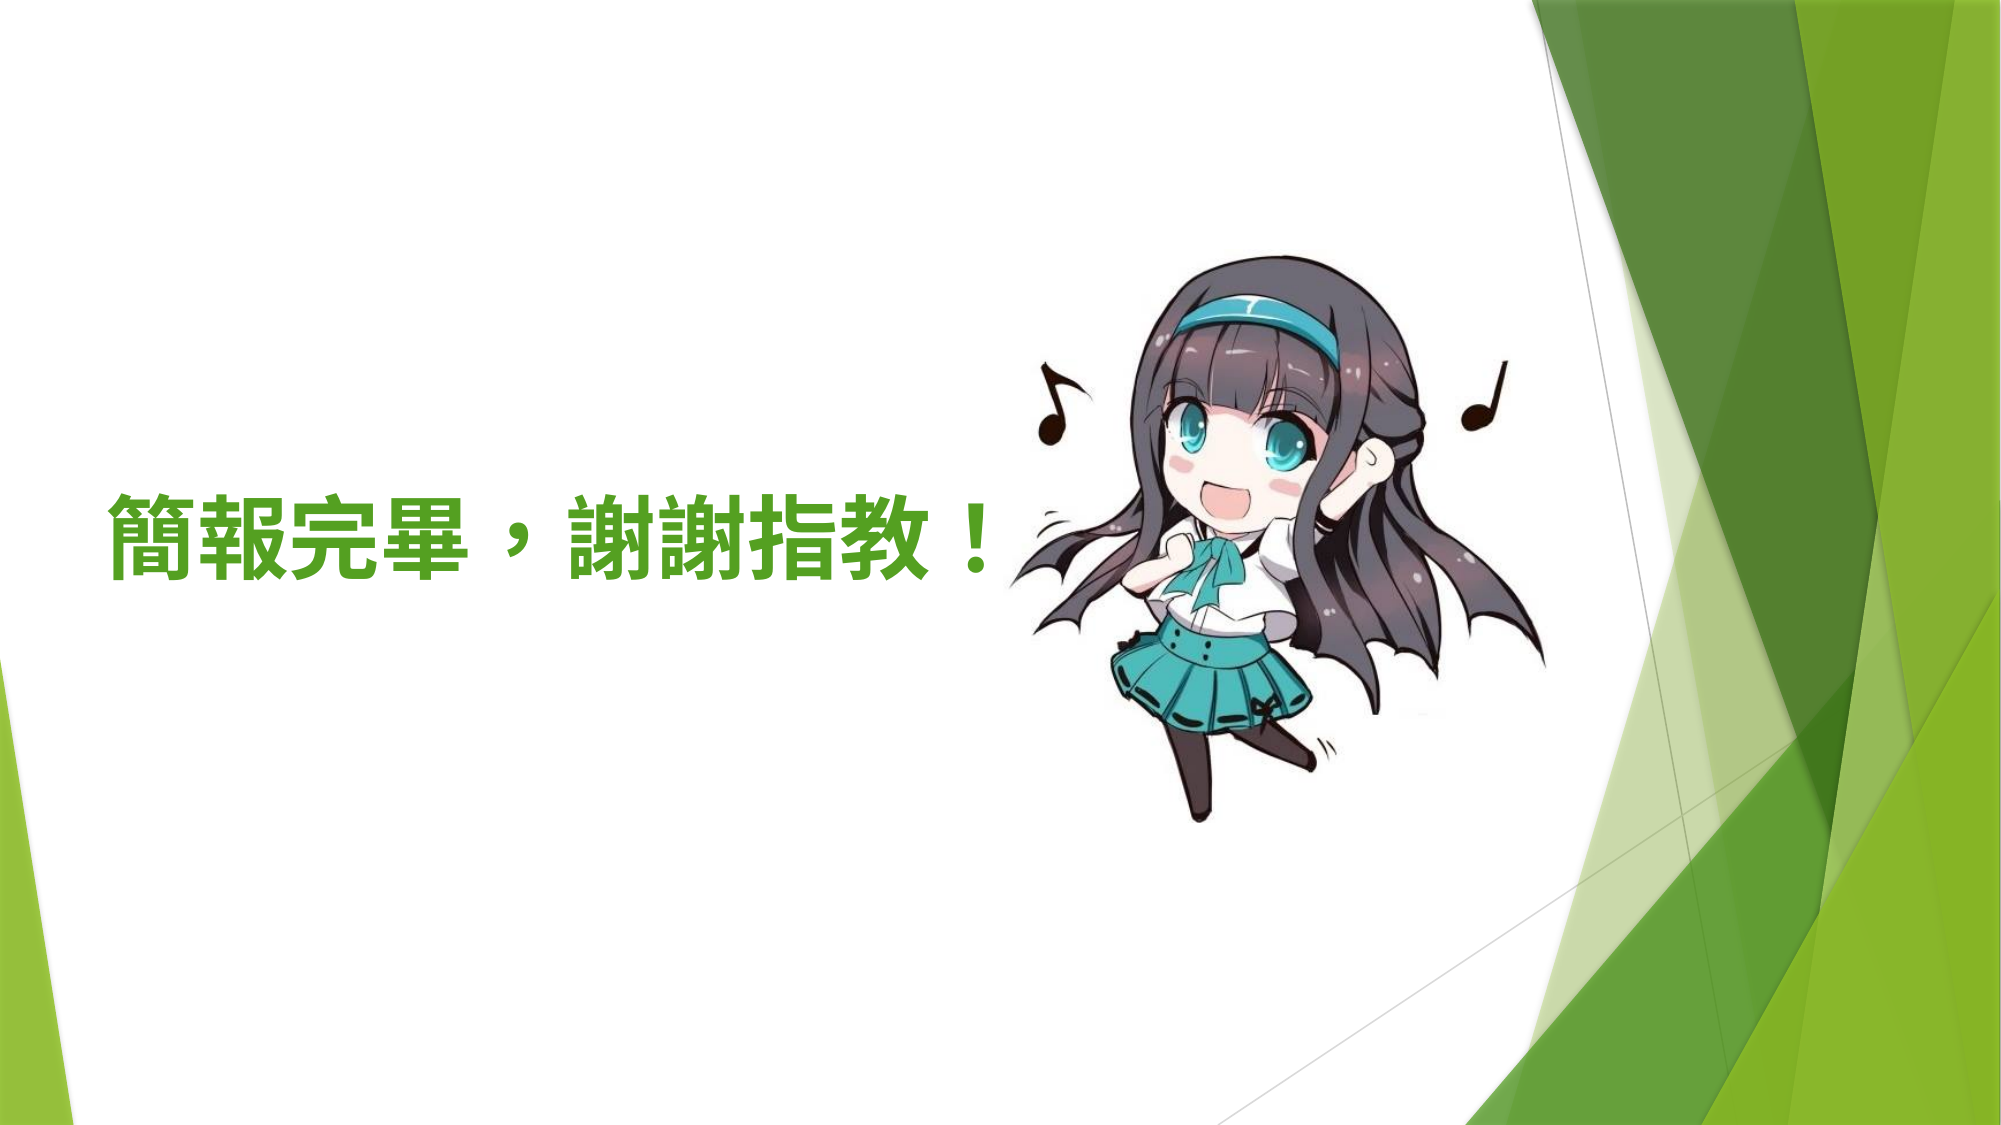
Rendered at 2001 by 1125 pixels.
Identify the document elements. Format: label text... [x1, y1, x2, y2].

picture [984, 248, 1567, 824]
title 簡報完畢，謝謝指教！ [90, 323, 980, 749]
